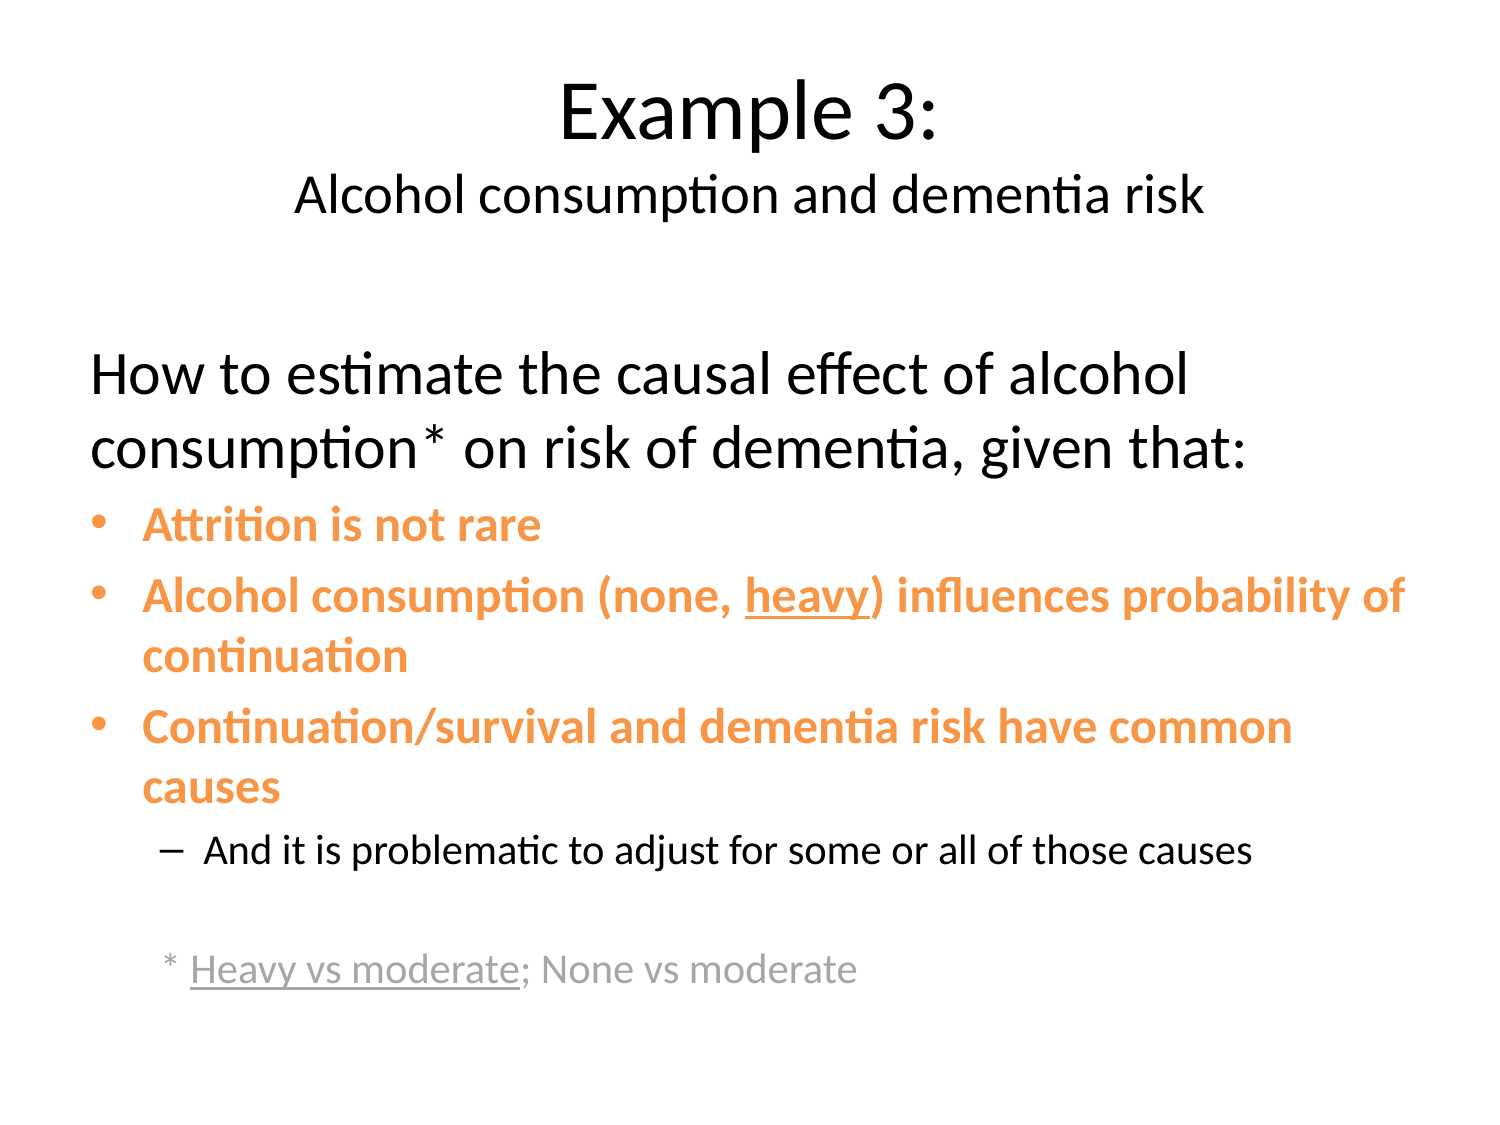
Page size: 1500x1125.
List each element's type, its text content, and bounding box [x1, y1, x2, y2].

list How to estimate the causal effect of alcohol consumption* on risk of dementia, given that: Attrition is not rare Alcohol consumption (none, heavy) influences probability of continuation Continuation/survival and dementia risk have common causes And it is problematic to adjust for some or all of those causes * Heavy vs moderate; None vs moderate [75, 324, 1425, 1005]
title Example 3: Alcohol consumption and dementia risk [75, 45, 1425, 233]
